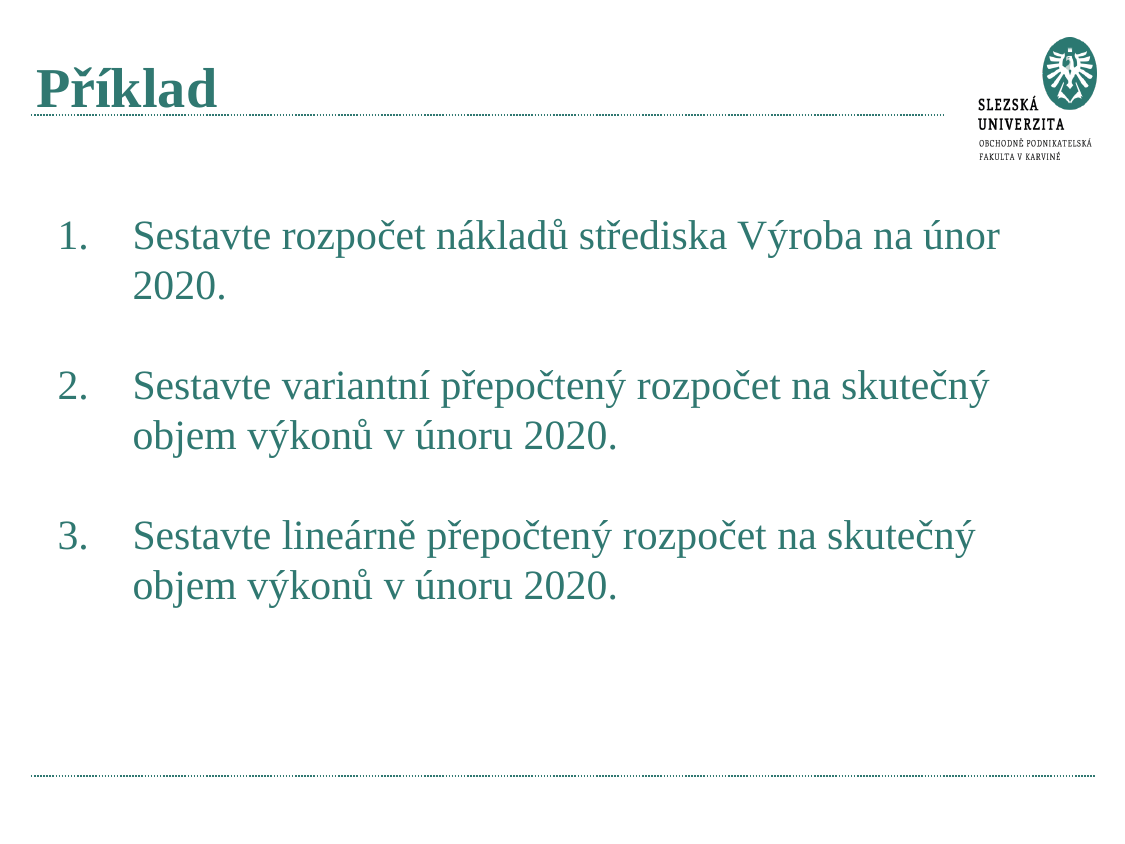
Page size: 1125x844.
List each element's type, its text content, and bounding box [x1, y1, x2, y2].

title Příklad [21, 43, 1014, 133]
text_box Sestavte rozpočet nákladů střediska Výroba na únor 2020. Sestavte variantní přepočtený rozpočet na skutečný objem výkonů v únoru 2020. Sestavte lineárně přepočtený rozpočet na skutečný objem výkonů v únoru 2020. [42, 150, 1106, 616]
picture [978, 37, 1097, 150]
